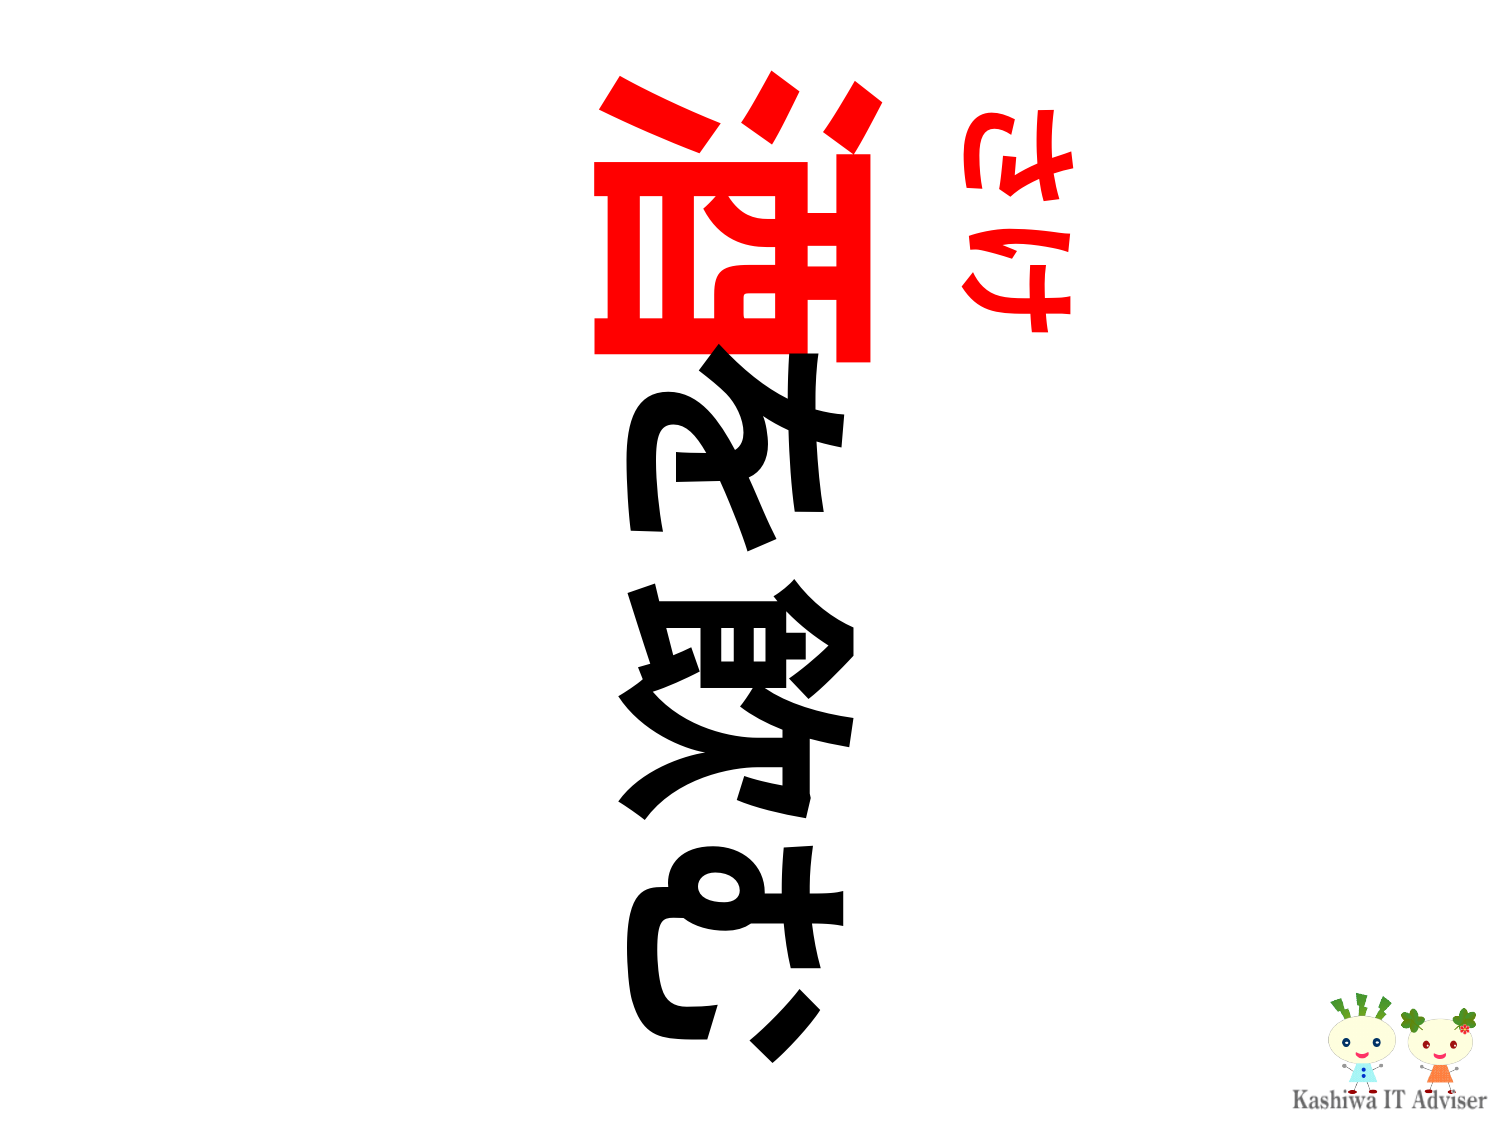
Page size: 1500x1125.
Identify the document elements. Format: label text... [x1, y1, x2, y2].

text_box を飲む [588, 326, 892, 1125]
text_box 酒 [533, 48, 943, 356]
picture [1292, 992, 1488, 1110]
text_box さけ [922, 78, 1105, 409]
